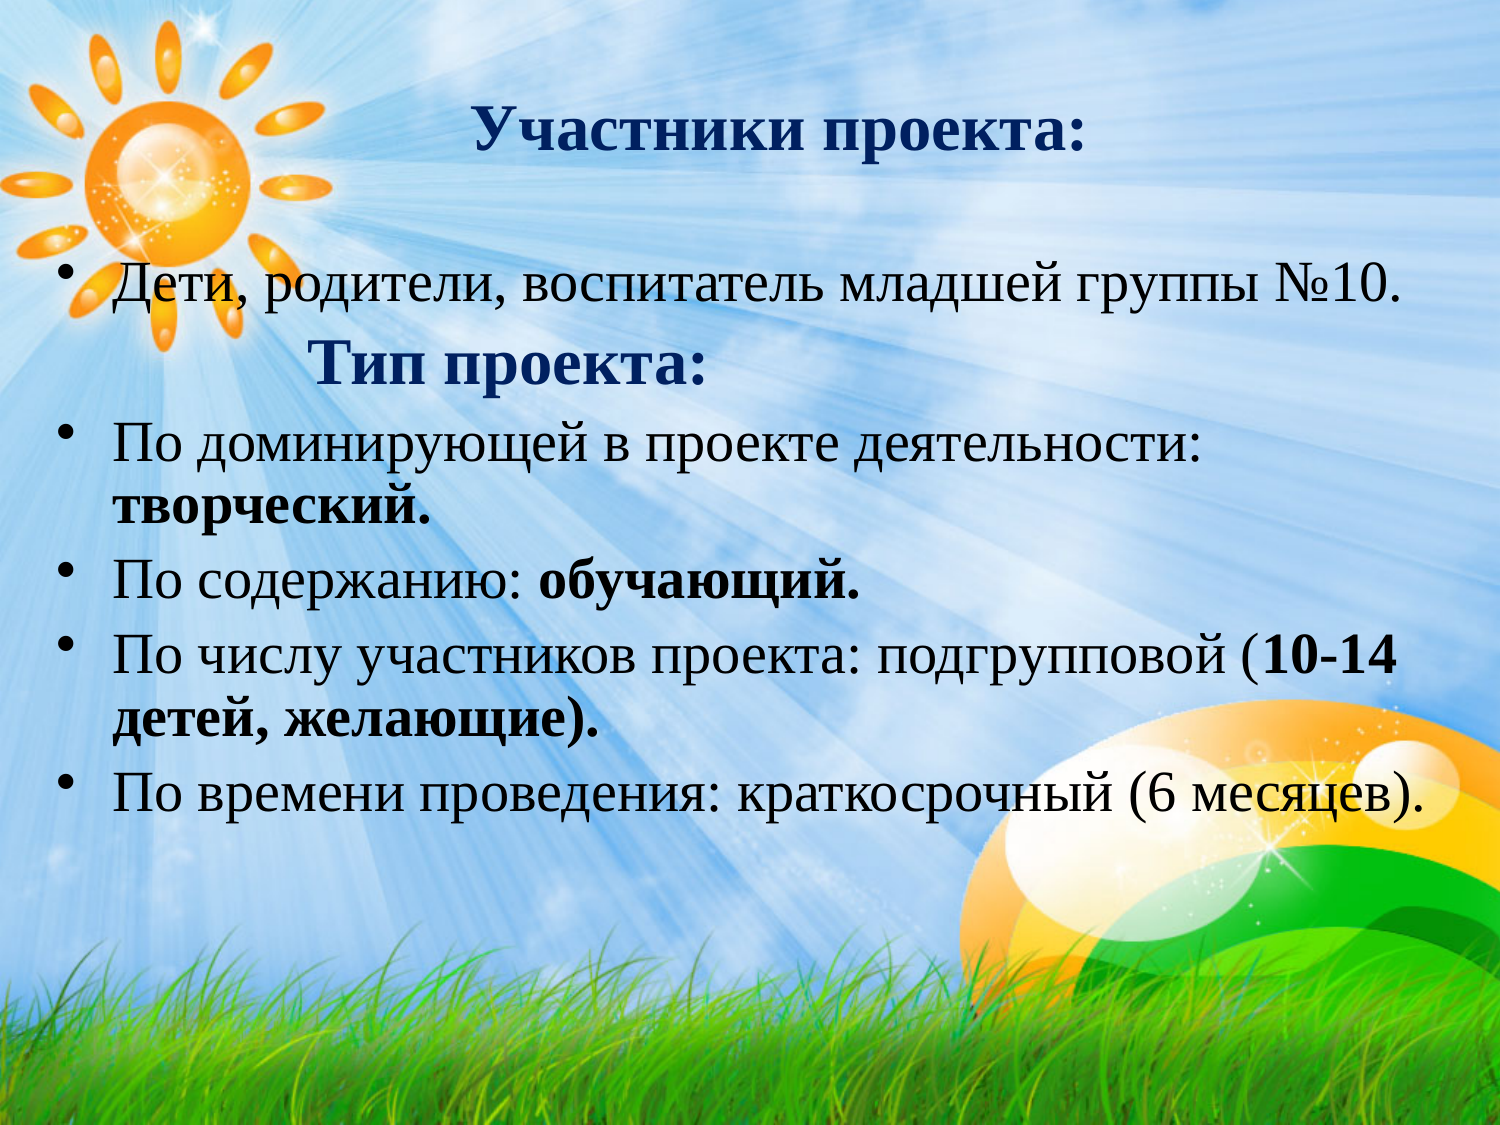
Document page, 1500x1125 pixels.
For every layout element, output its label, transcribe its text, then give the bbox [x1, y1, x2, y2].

picture [0, 0, 1500, 1125]
title Участники проекта: [103, 59, 1397, 243]
text_box Дети, родители, воспитатель младшей группы №10. Тип проекта: По доминирующей в проекте деятельности: творческий. По содержанию: обучающий. По числу участников проекта: подгрупповой (10-14 детей, желающие). По времени проведения: краткосрочный (6 месяцев). [41, 243, 1483, 831]
